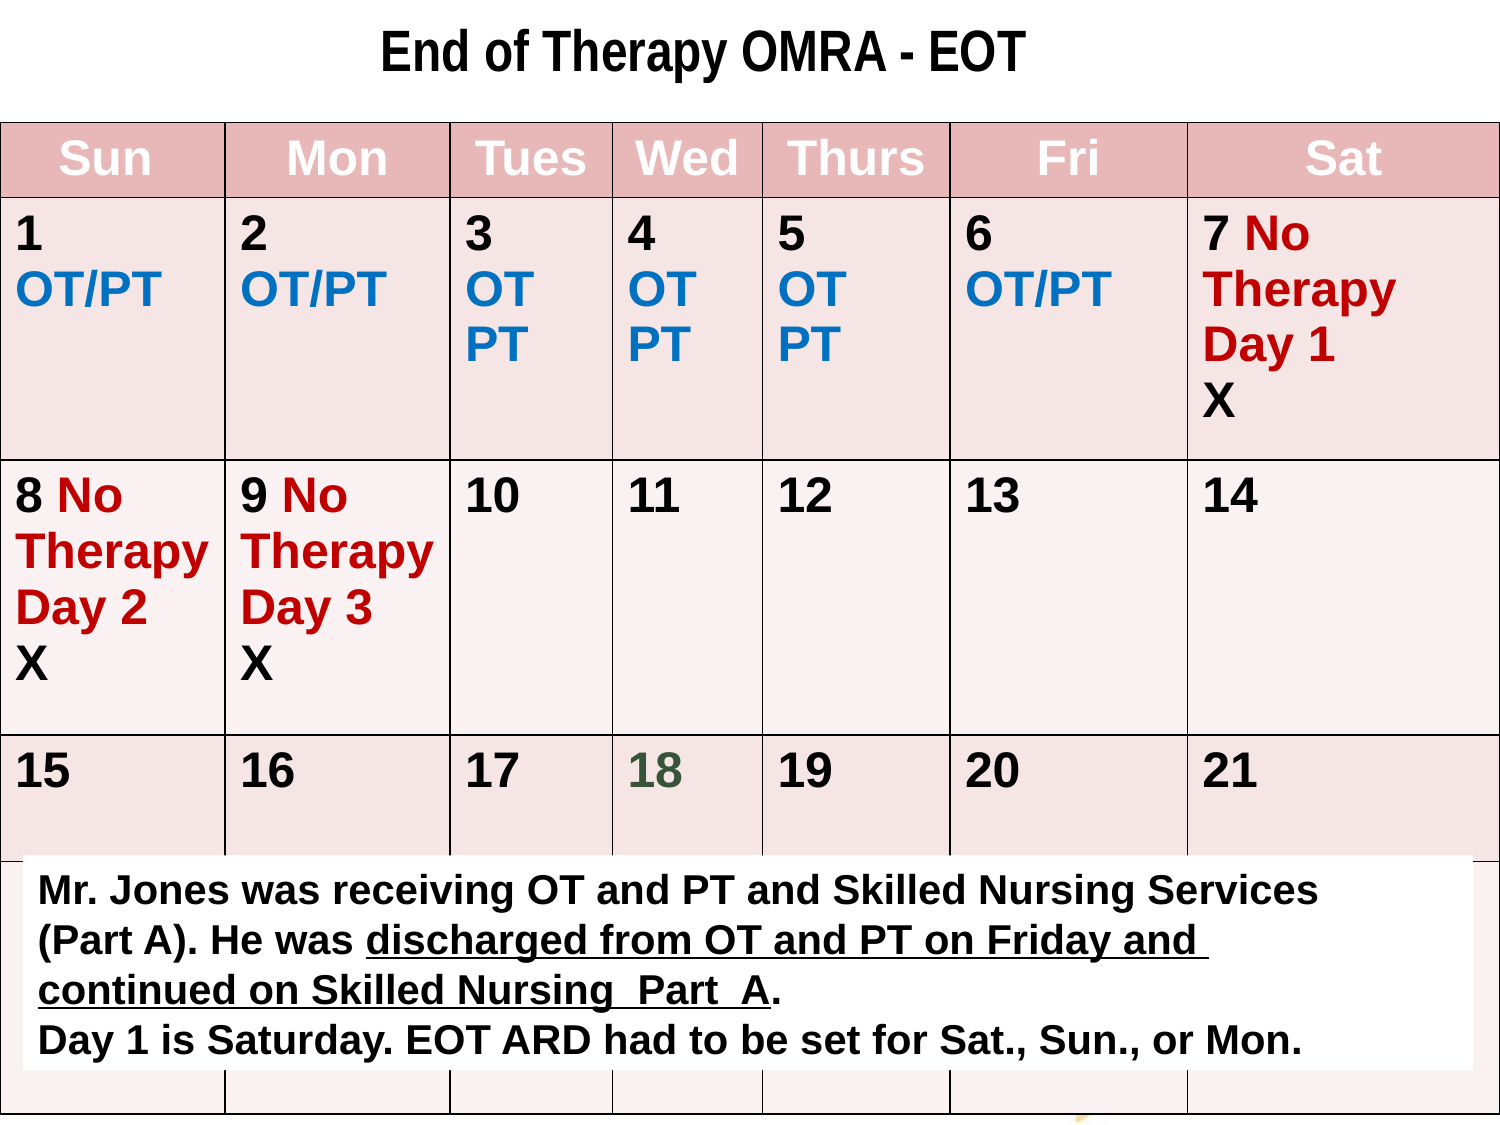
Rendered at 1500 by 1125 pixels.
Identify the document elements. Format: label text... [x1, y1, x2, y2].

table_cell [951, 1071, 1187, 1113]
table_header Sun [1, 123, 224, 197]
table_cell 1 OT/PT [1, 198, 224, 459]
table_cell 19 [763, 736, 949, 855]
table_cell 9 No Therapy Day 3 X [226, 461, 449, 734]
table_cell 6 OT/PT [951, 198, 1187, 459]
table_header Tues [451, 123, 612, 197]
table_cell [451, 1071, 612, 1113]
table_cell [1, 862, 224, 1113]
table_cell [763, 1071, 949, 1113]
table_header Sat [1188, 123, 1499, 197]
picture [1059, 1115, 1500, 1125]
text_box Mr. Jones was receiving OT and PT and Skilled Nursing Services (Part A). He was discharged from OT and PT on Friday and continued on Skilled Nursing Part A. Day 1 is Saturday. EOT ARD had to be set for Sat., Sun., or Mon. [22, 855, 1473, 1071]
table_cell 20 [951, 736, 1187, 855]
table_cell 5 OT PT [763, 198, 949, 459]
table_cell 12 [763, 461, 949, 734]
table_cell 18 [613, 736, 762, 855]
text_box End of Therapy OMRA - EOT [366, 5, 1042, 91]
table_cell 21 [1188, 736, 1499, 861]
table_cell 10 [451, 461, 612, 734]
table_cell 14 [1188, 461, 1499, 734]
table_cell [1188, 862, 1499, 1113]
table_cell 4 OT PT [613, 198, 762, 459]
table_header Thurs [763, 123, 949, 197]
table_cell 15 [1, 736, 224, 861]
table_cell 11 [613, 461, 762, 734]
table_cell 3 OT PT [451, 198, 612, 459]
table_cell 2 OT/PT [226, 198, 449, 459]
table_header Wed [613, 123, 762, 197]
table_cell 17 [451, 736, 612, 855]
table_cell 8 No Therapy Day 2 X [1, 461, 224, 734]
table_cell [613, 1071, 762, 1113]
table_cell 7 No Therapy Day 1 X [1188, 198, 1499, 459]
table_cell 13 [951, 461, 1187, 734]
table_cell 16 [226, 736, 449, 855]
table_header Fri [951, 123, 1187, 197]
table_header Mon [226, 123, 449, 197]
table_cell [226, 1071, 449, 1113]
